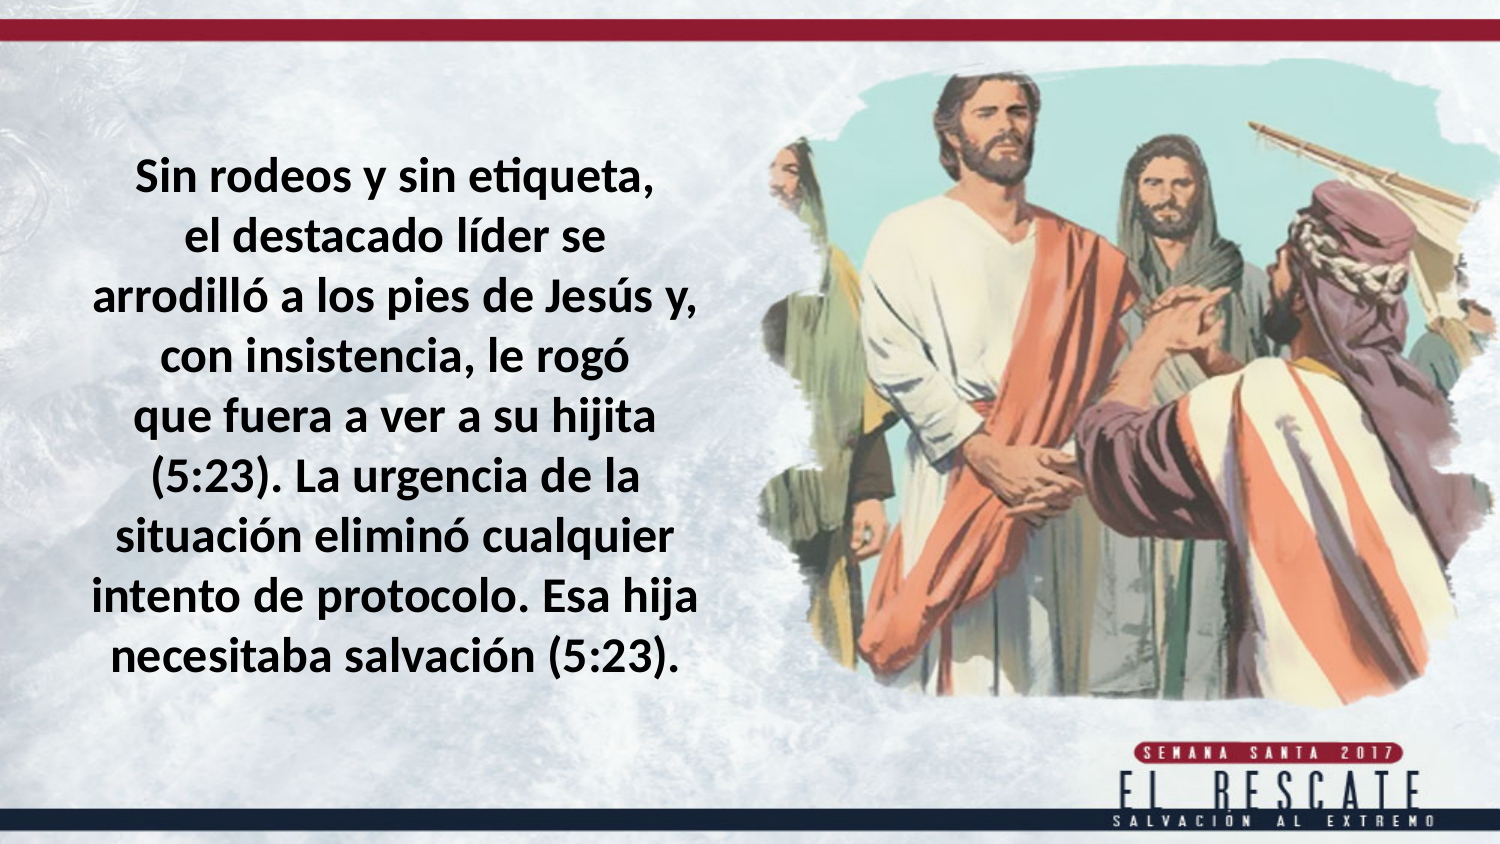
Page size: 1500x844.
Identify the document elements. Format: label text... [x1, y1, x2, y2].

text_box Sin rodeos y sin etiqueta, el destacado líder se arrodilló a los pies de Jesús y, con insistencia, le rogó que fuera a ver a su hijita (5:23). La urgencia de la situación eliminó cualquier intento de protocolo. Esa hija necesitaba salvación (5:23). [76, 134, 715, 690]
picture [0, 0, 1500, 844]
